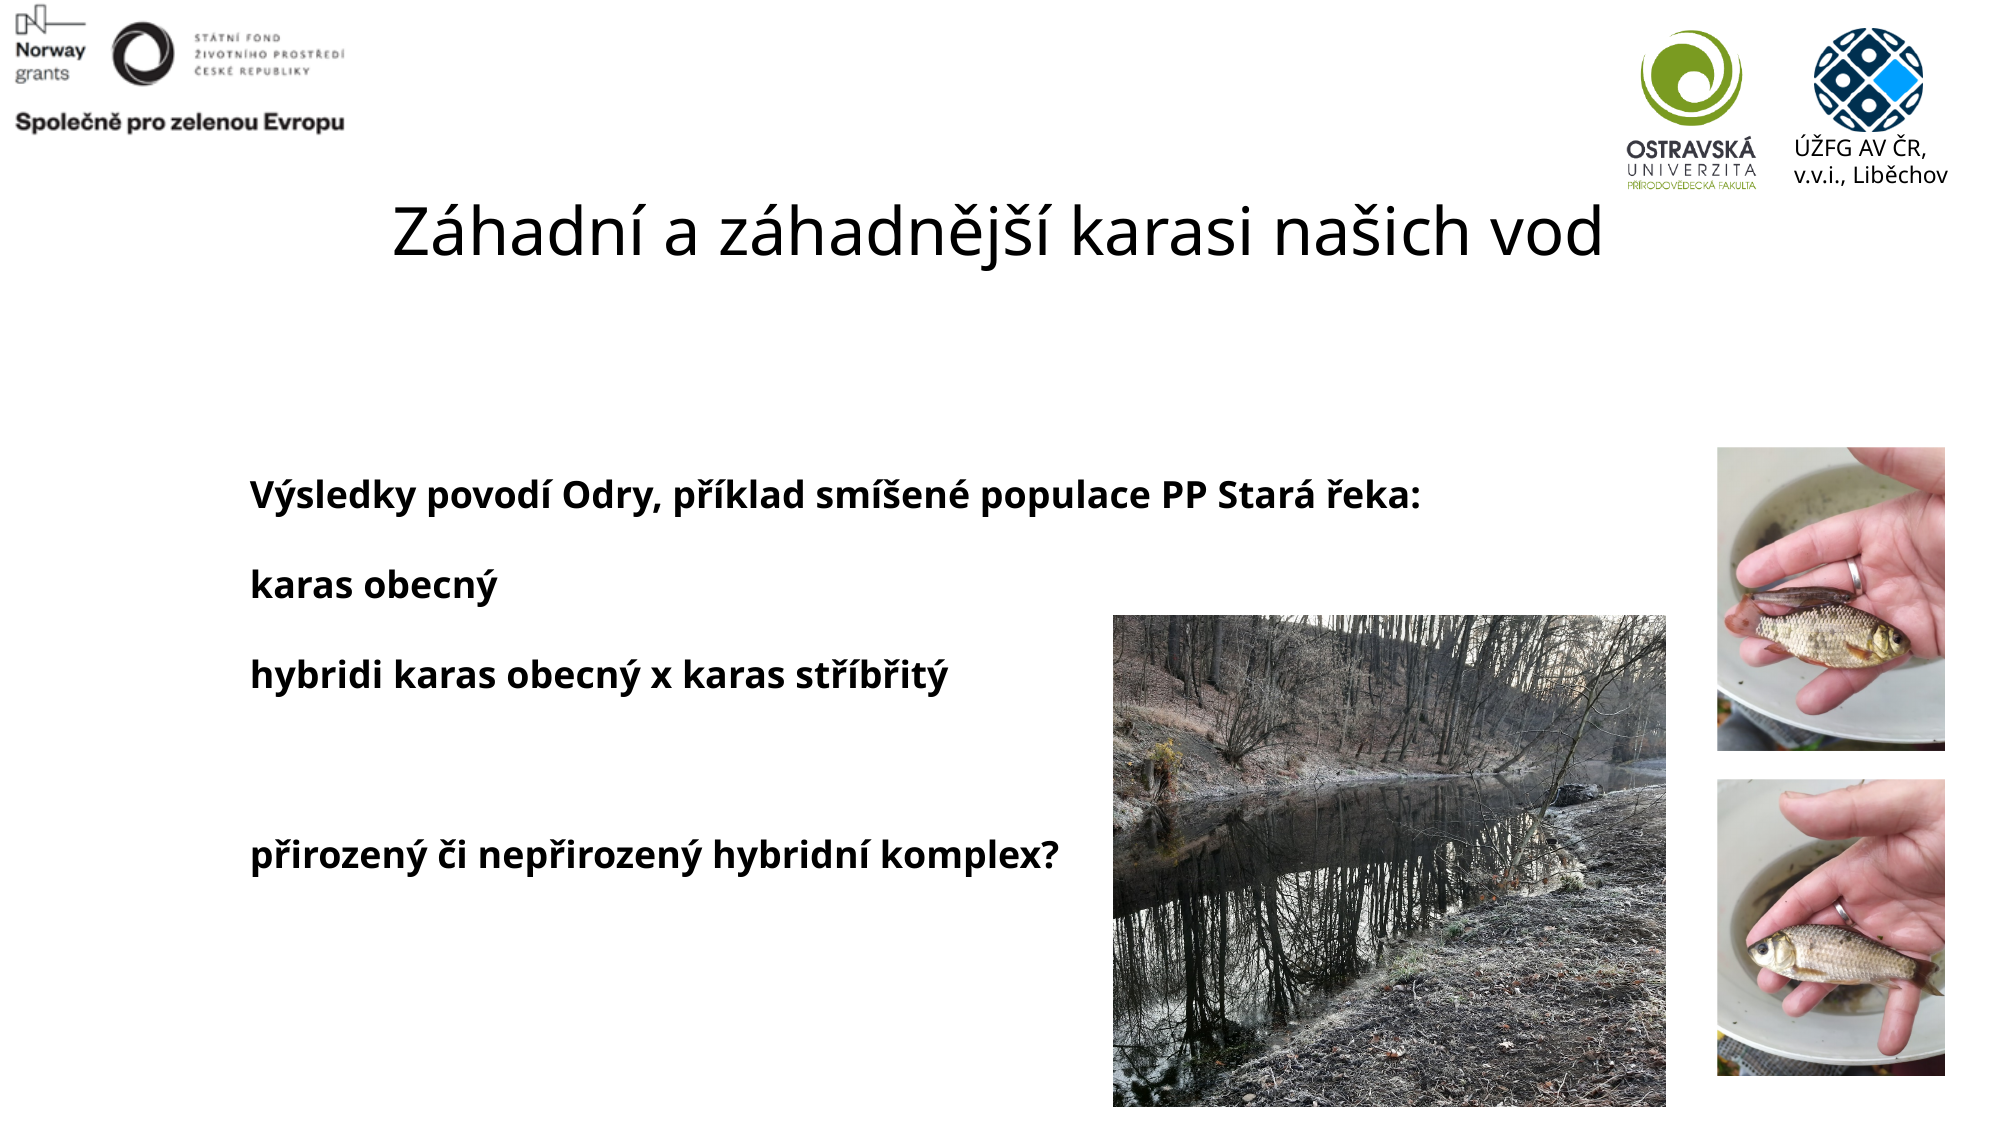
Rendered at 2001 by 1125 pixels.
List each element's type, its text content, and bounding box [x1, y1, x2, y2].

text_box Výsledky povodí Odry, příklad smíšené populace PP Stará řeka: karas obecný hybridi karas obecný x karas stříbřitý přirozený či nepřirozený hybridní komplex? [235, 418, 1892, 884]
text_box ÚŽFG AV ČR, v.v.i., Liběchov [1863, 126, 1994, 196]
picture [1112, 614, 1666, 1107]
picture [1601, 15, 1780, 206]
picture [1679, 448, 1984, 750]
picture [1683, 780, 1980, 1076]
picture [9, 0, 353, 146]
text_box Záhadní a záhadnější karasi našich vod [137, 59, 1863, 278]
picture [1814, 27, 1923, 132]
